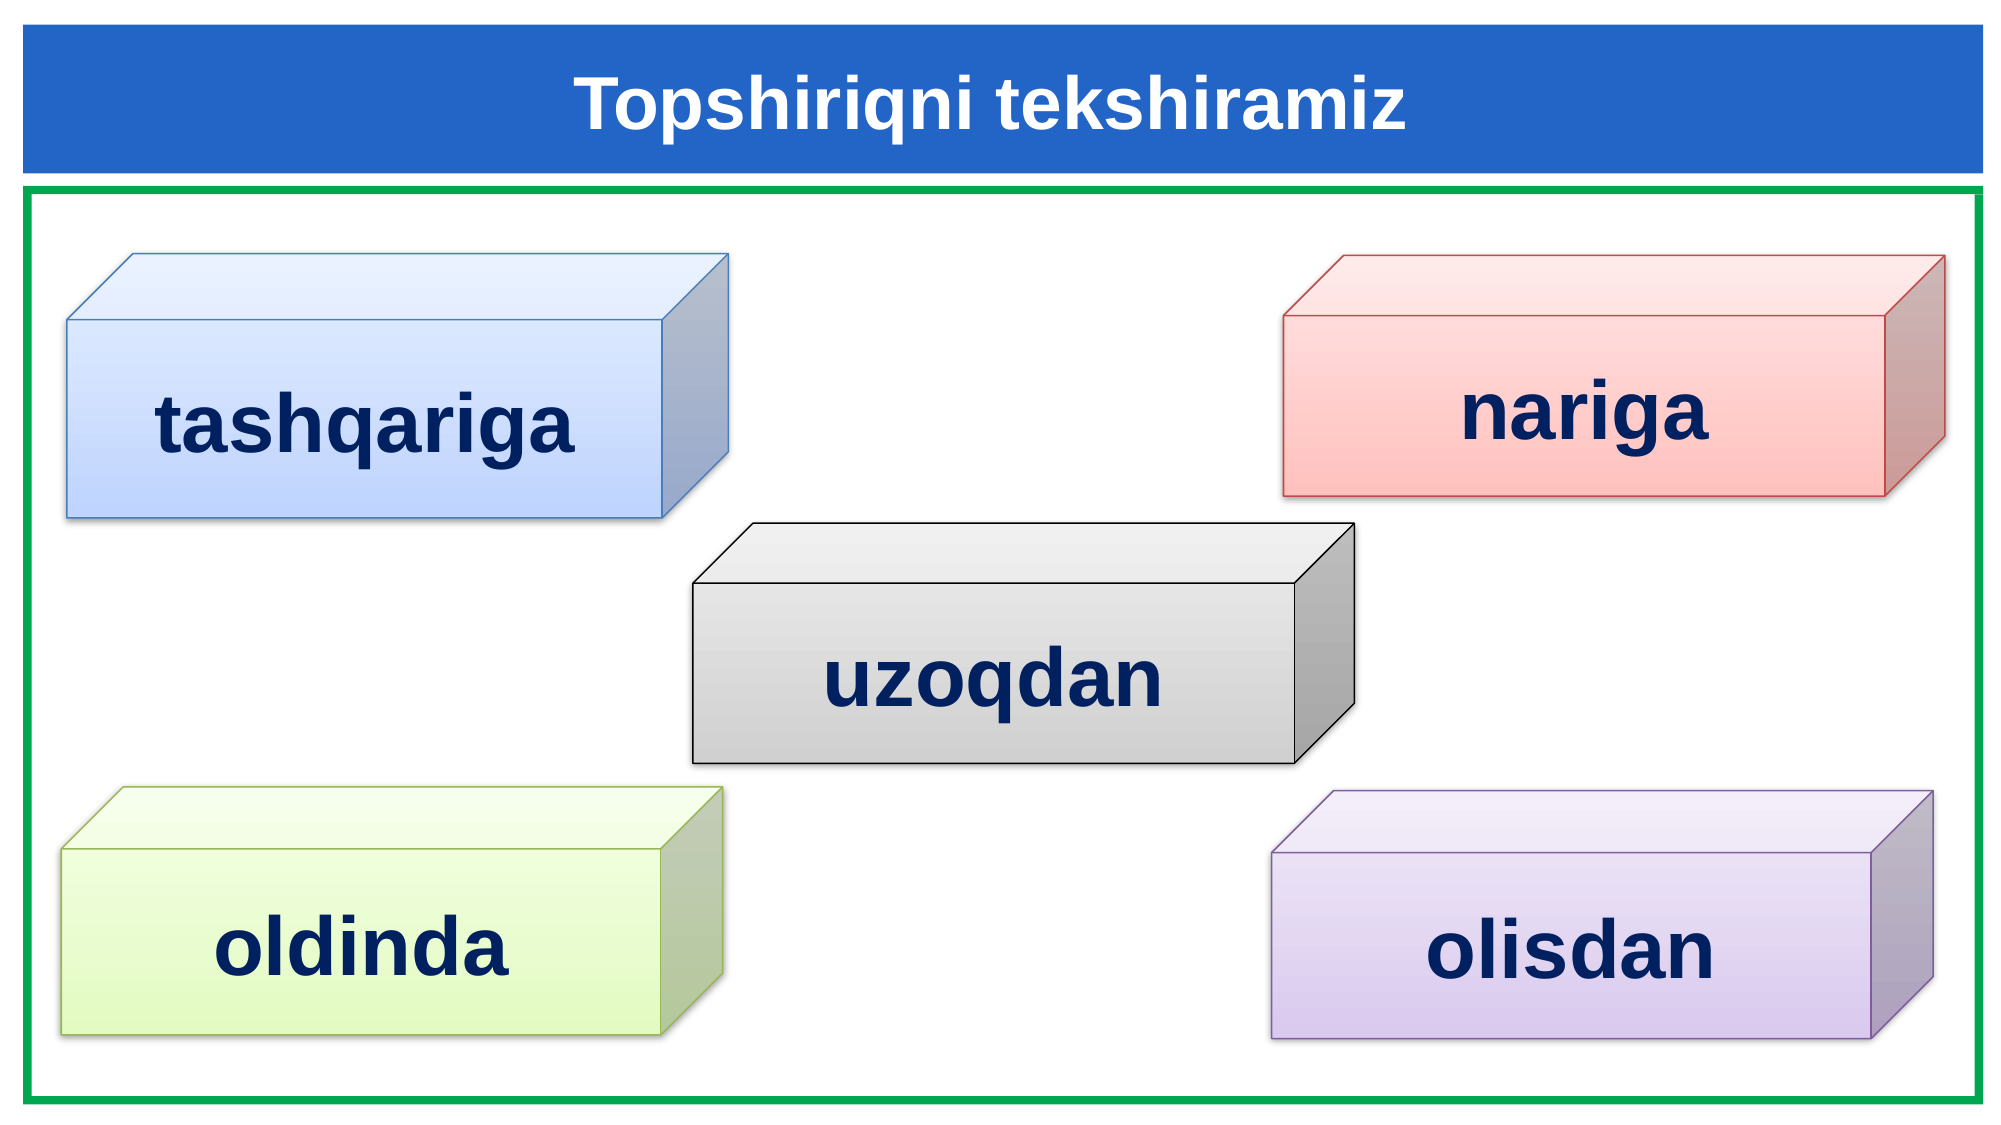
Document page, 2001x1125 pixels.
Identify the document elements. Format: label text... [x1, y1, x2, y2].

text_box Topshiriqni tekshiramiz [125, 52, 1878, 163]
text_box nariga [1282, 254, 1946, 497]
text_box oldinda [60, 786, 724, 1036]
text_box olisdan [1270, 789, 1934, 1040]
text_box uzoqdan [692, 522, 1356, 765]
text_box tashqariga [66, 252, 730, 519]
